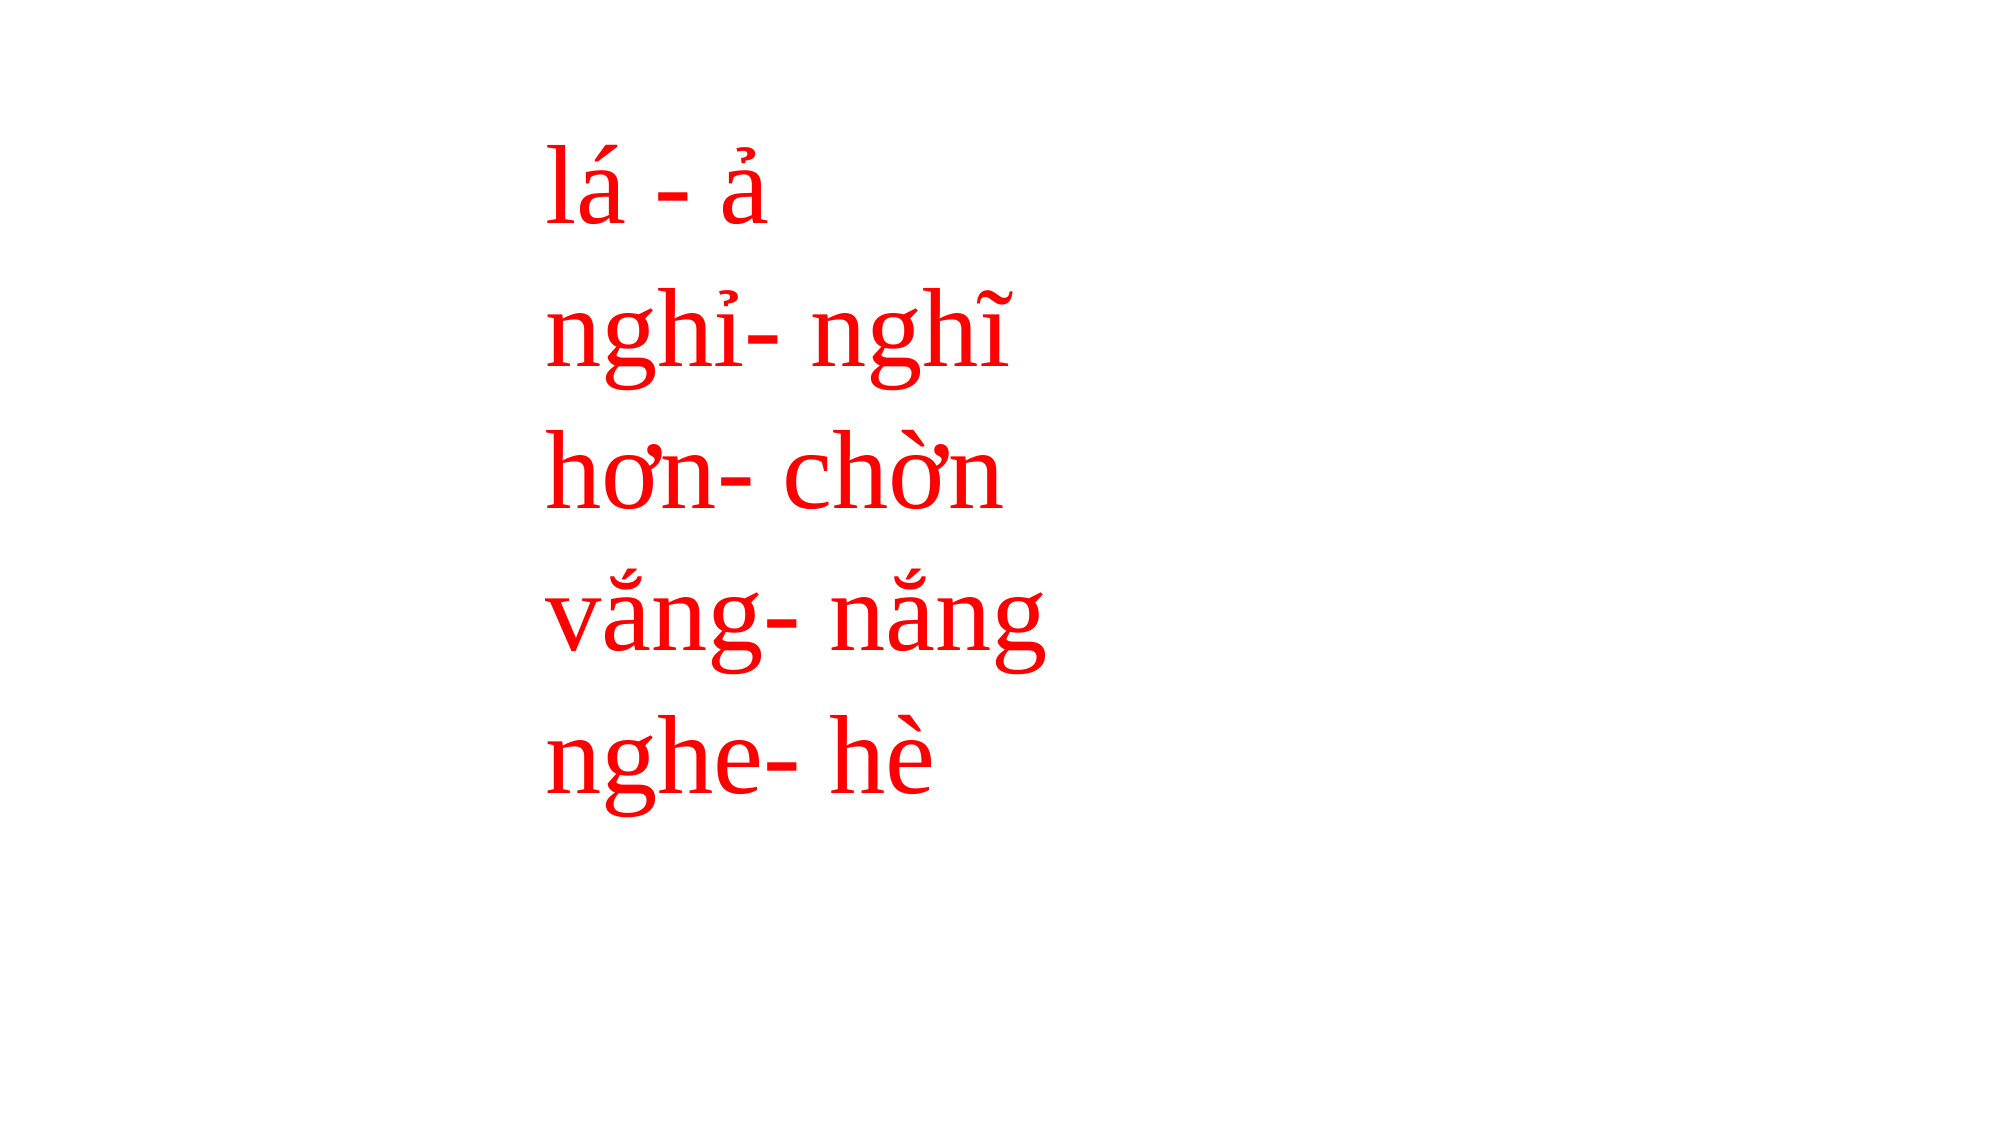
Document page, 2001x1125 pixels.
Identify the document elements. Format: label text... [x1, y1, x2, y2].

list lá - ả nghỉ- nghĩ hơn- chờn vắng- nắng nghe- hè [530, 119, 1617, 1028]
